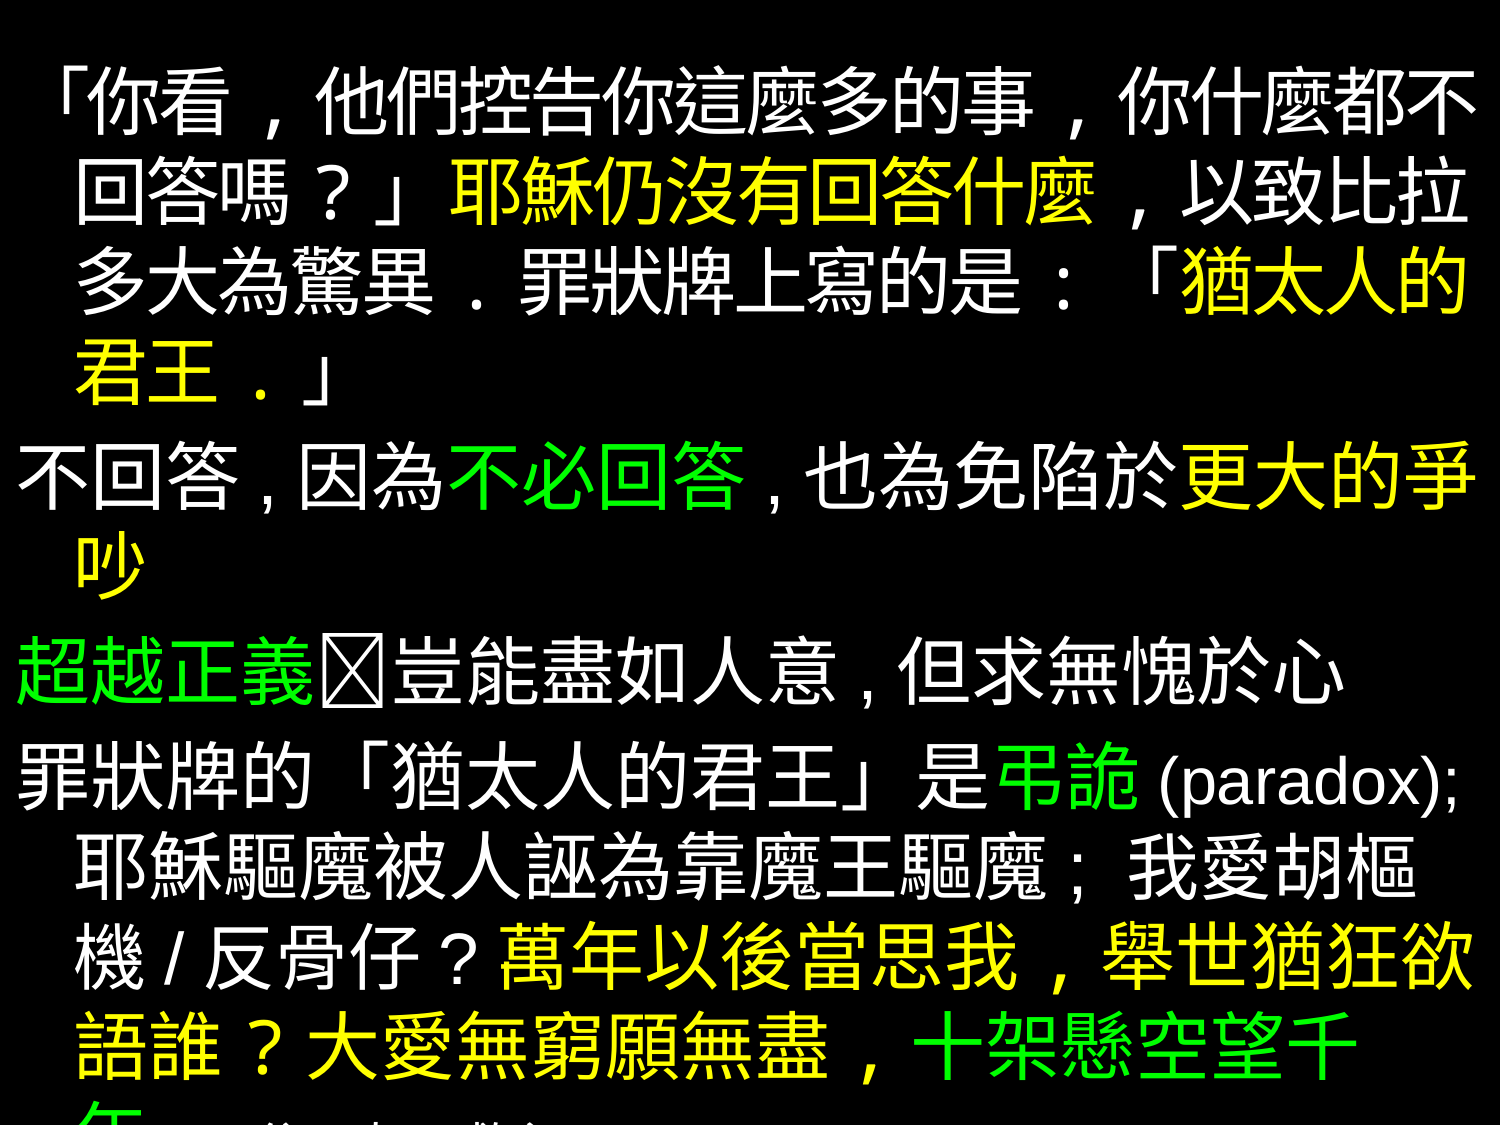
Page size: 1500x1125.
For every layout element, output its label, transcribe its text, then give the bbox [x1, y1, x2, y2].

list 「你看,他們控告你這麼多的事,你什麼都不回答嗎?」耶穌仍沒有回答什麼,以致比拉多大為驚異.罪狀牌上寫的是:「猶太人的君王.」 不回答,因為不必回答,也為免陷於更大的爭吵 超越正義豈能盡如人意,但求無愧於心 罪狀牌的「猶太人的君王」是弔詭(paradox); 耶穌驅魔被人誣為靠魔王驅魔; 我愛胡樞機/反骨仔?萬年以後當思我,舉世猶狂欲語誰?大愛無窮願無盡,十架懸空望千年.(父,友,救主) [0, 46, 1500, 1125]
